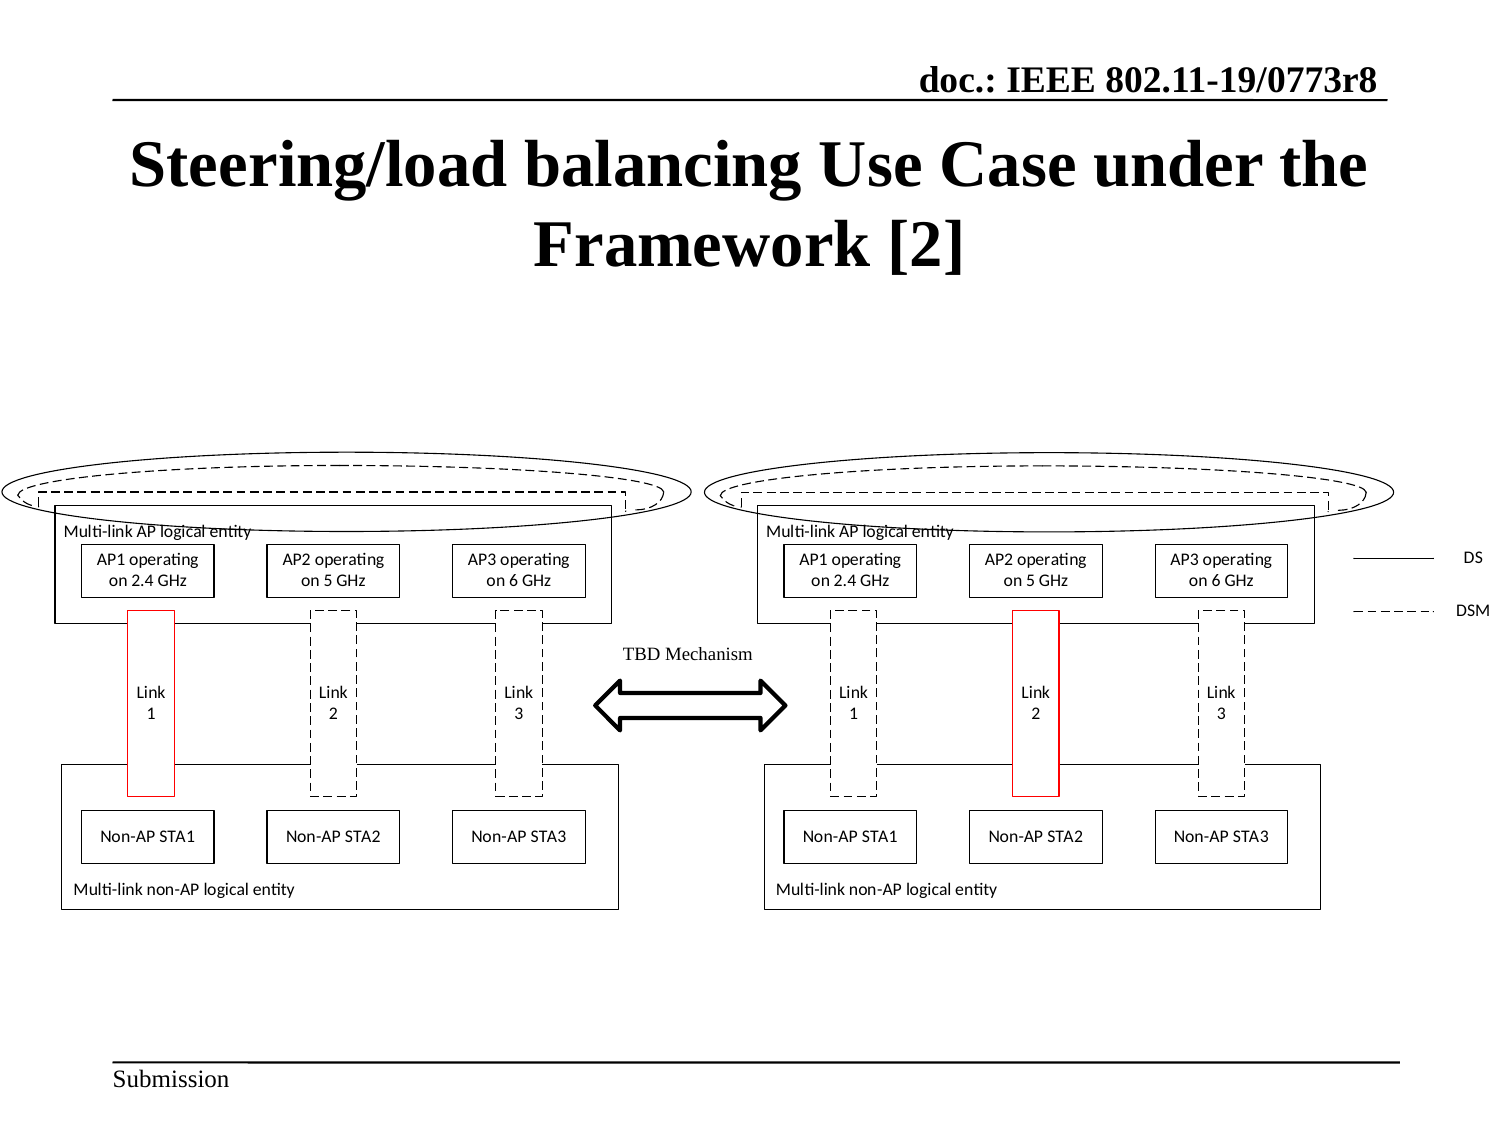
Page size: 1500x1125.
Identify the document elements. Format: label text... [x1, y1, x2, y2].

title Steering/load balancing Use Case under the Framework [2] [112, 112, 1388, 288]
picture [0, 449, 1500, 912]
